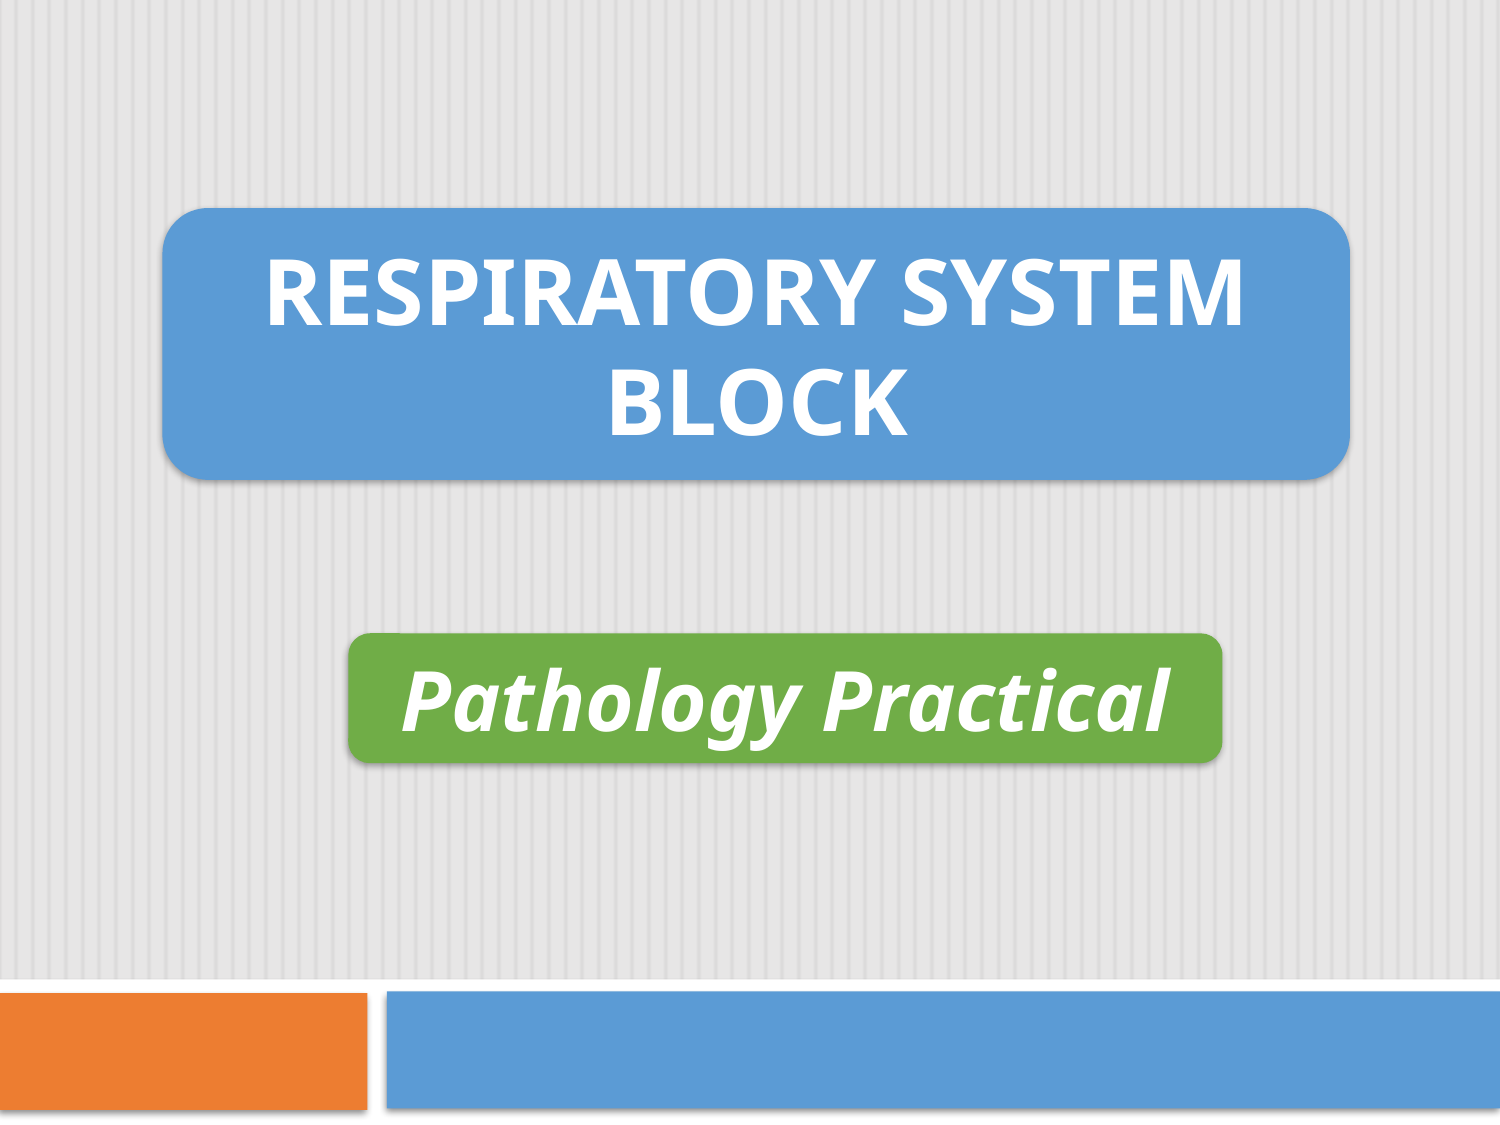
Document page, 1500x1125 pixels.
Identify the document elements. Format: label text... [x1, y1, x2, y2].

text_box Pathology Practical [348, 633, 1223, 764]
text_box RESPIRATORY SYSTEM BLOCK [162, 208, 1350, 480]
